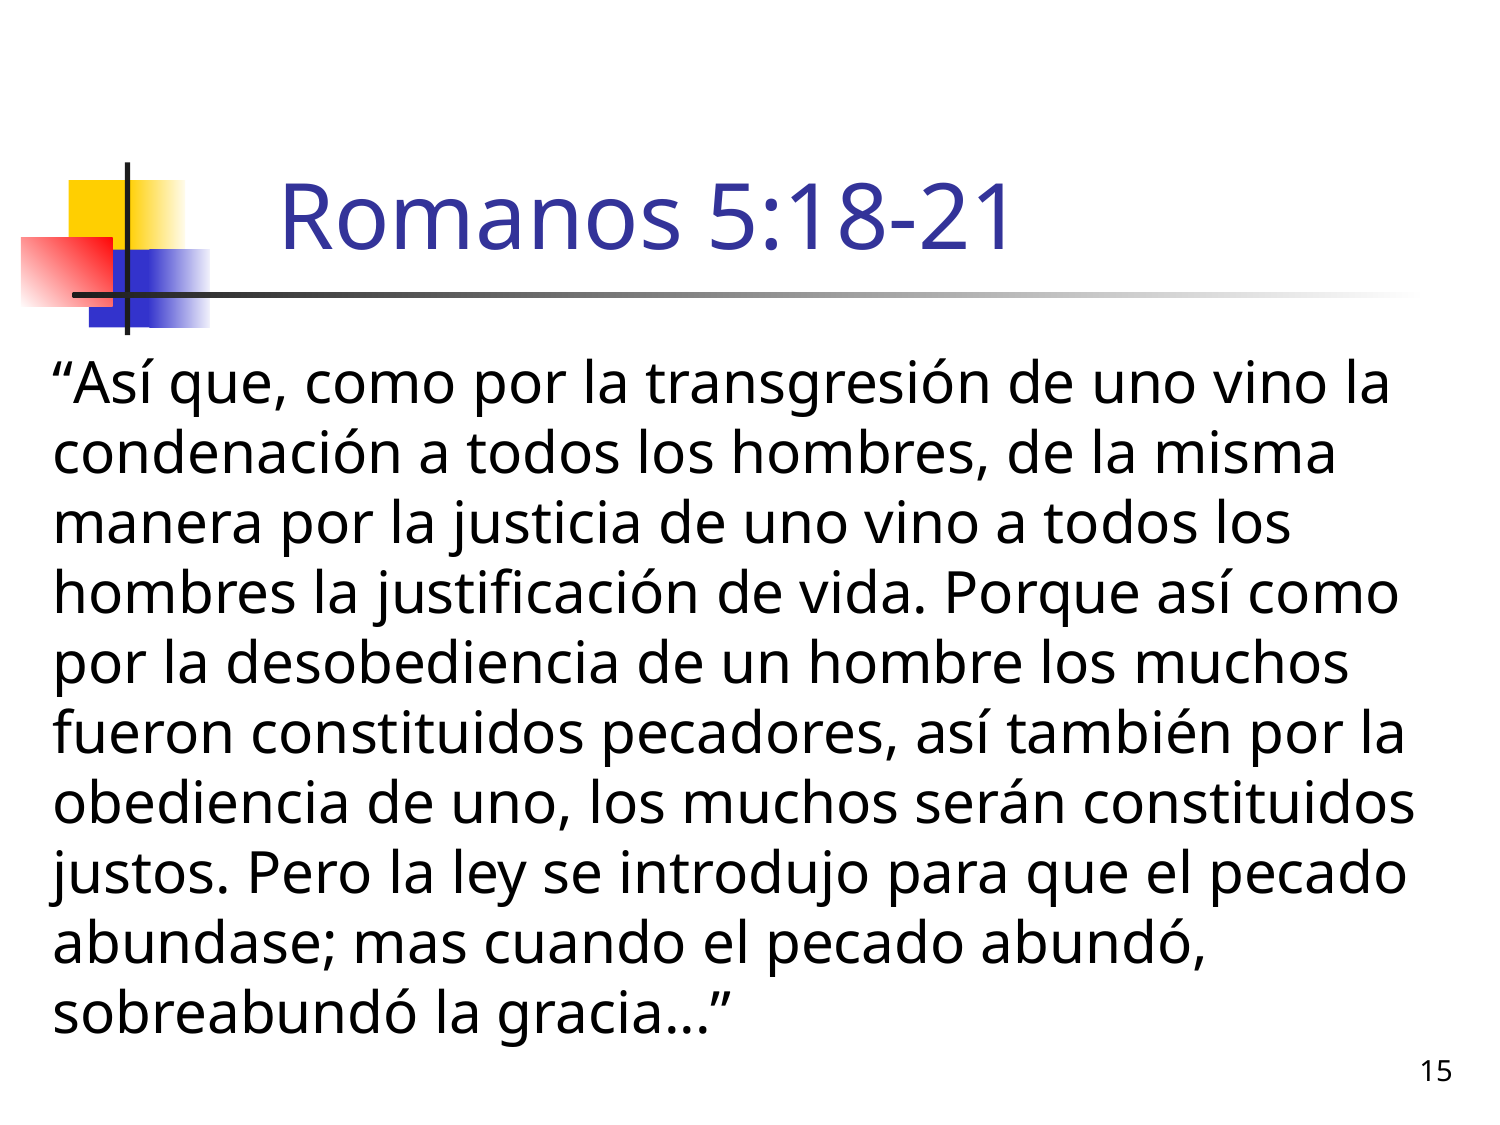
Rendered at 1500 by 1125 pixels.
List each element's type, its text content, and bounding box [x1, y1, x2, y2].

list “Así que, como por la transgresión de uno vino la condenación a todos los hombres, de la misma manera por la justicia de uno vino a todos los hombres la justificación de vida. Porque así como por la desobediencia de un hombre los muchos fueron constituidos pecadores, así también por la obediencia de uno, los muchos serán constituidos justos. Pero la ley se introdujo para que el pecado abundase; mas cuando el pecado abundó, sobreabundó la gracia...” [37, 337, 1451, 950]
slide_number 15 [1154, 1023, 1468, 1100]
title Romanos 5:18-21 [262, 109, 1401, 276]
